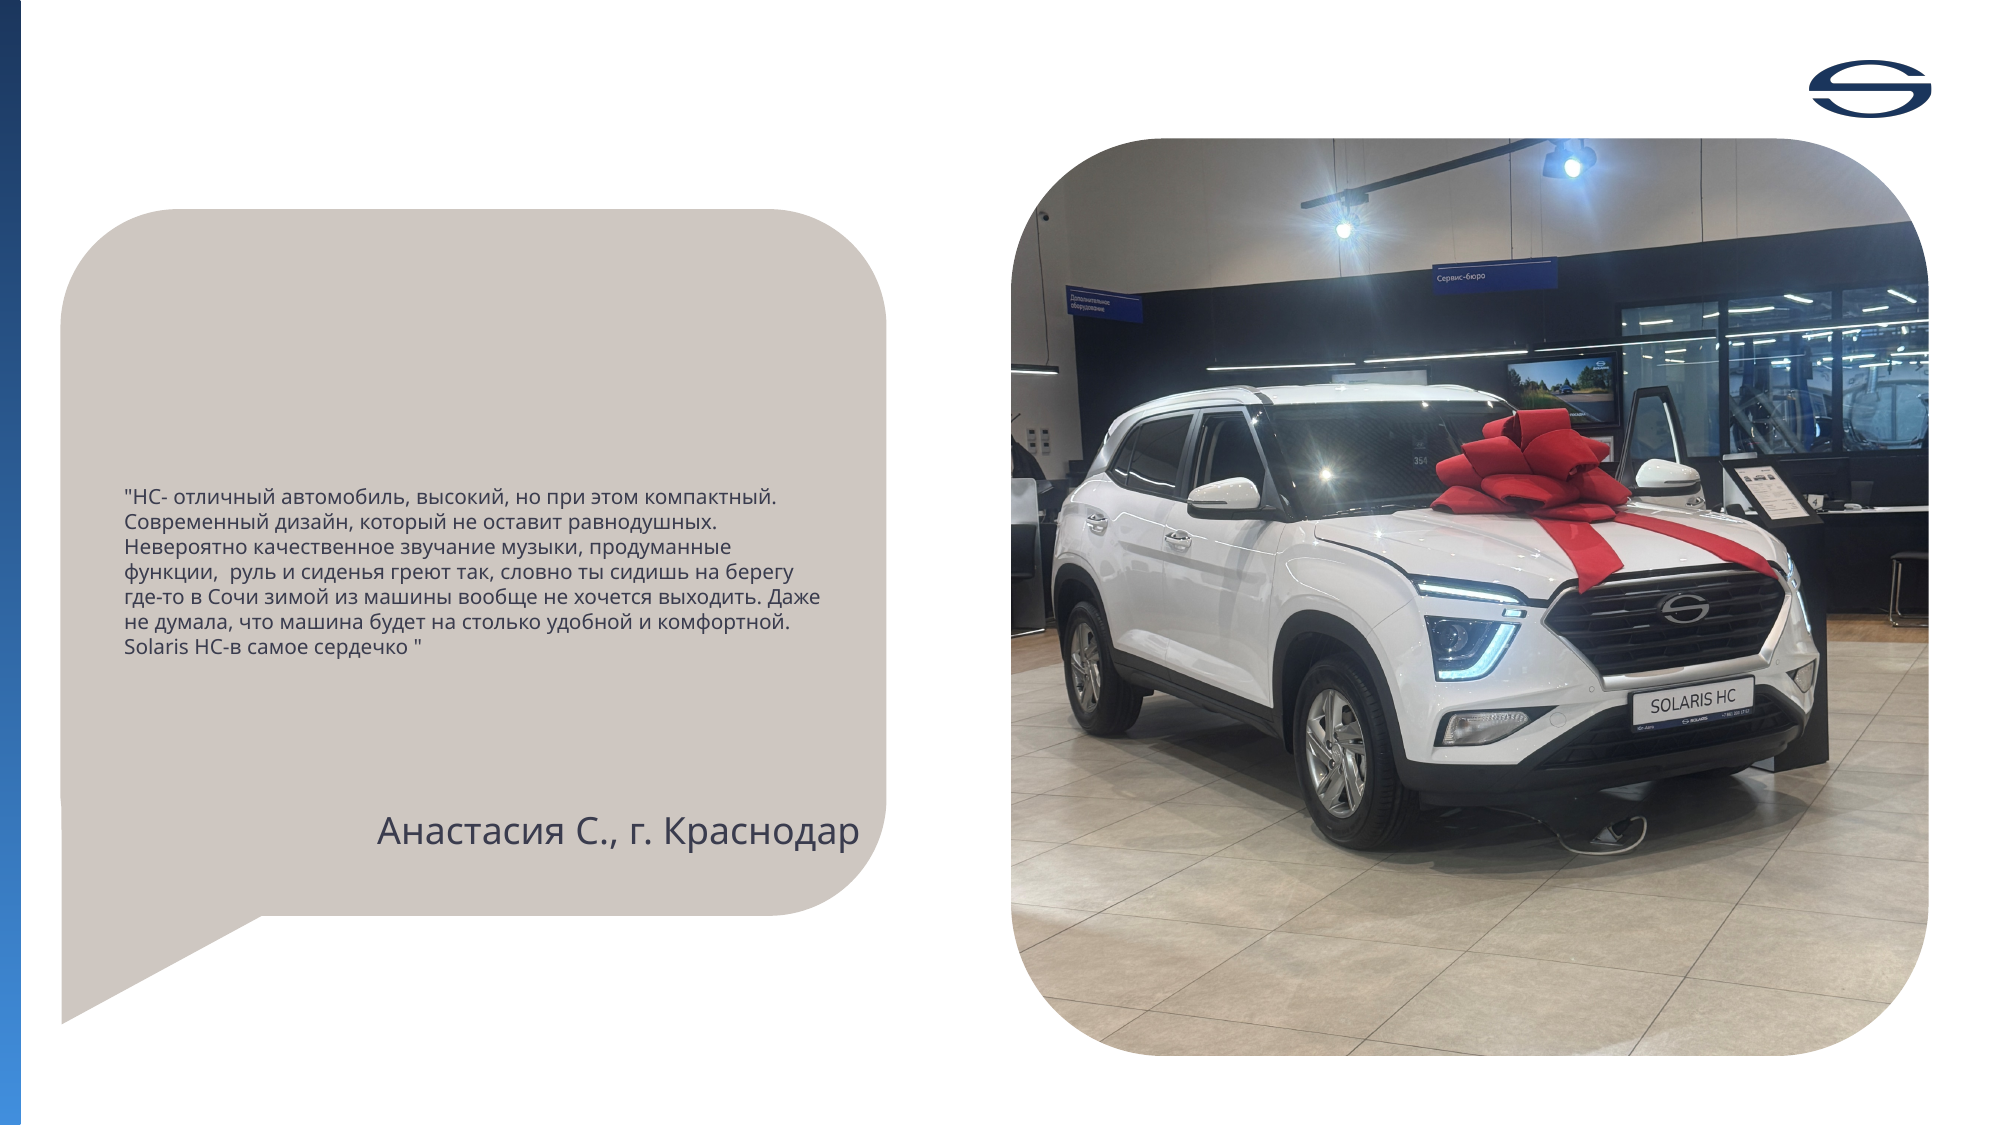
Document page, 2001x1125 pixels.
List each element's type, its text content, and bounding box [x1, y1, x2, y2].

text_box Анастасия С., г. Краснодар [362, 799, 1010, 860]
picture [1010, 138, 1929, 1056]
text_box [59, 208, 888, 1027]
picture [1809, 60, 1932, 118]
text_box "HC- отличный автомобиль, высокий, но при этом компактный. Современный дизайн, который не оставит равнодушных. Невероятно качественное звучание музыки, продуманные функции, руль и сиденья греют так, словно ты сидишь на берегу где-то в Сочи зимой из машины вообще не хочется выходить. Даже не думала, что машина будет на столько удобной и комфортной. Solaris HC-в самое сердечко " [109, 476, 838, 666]
